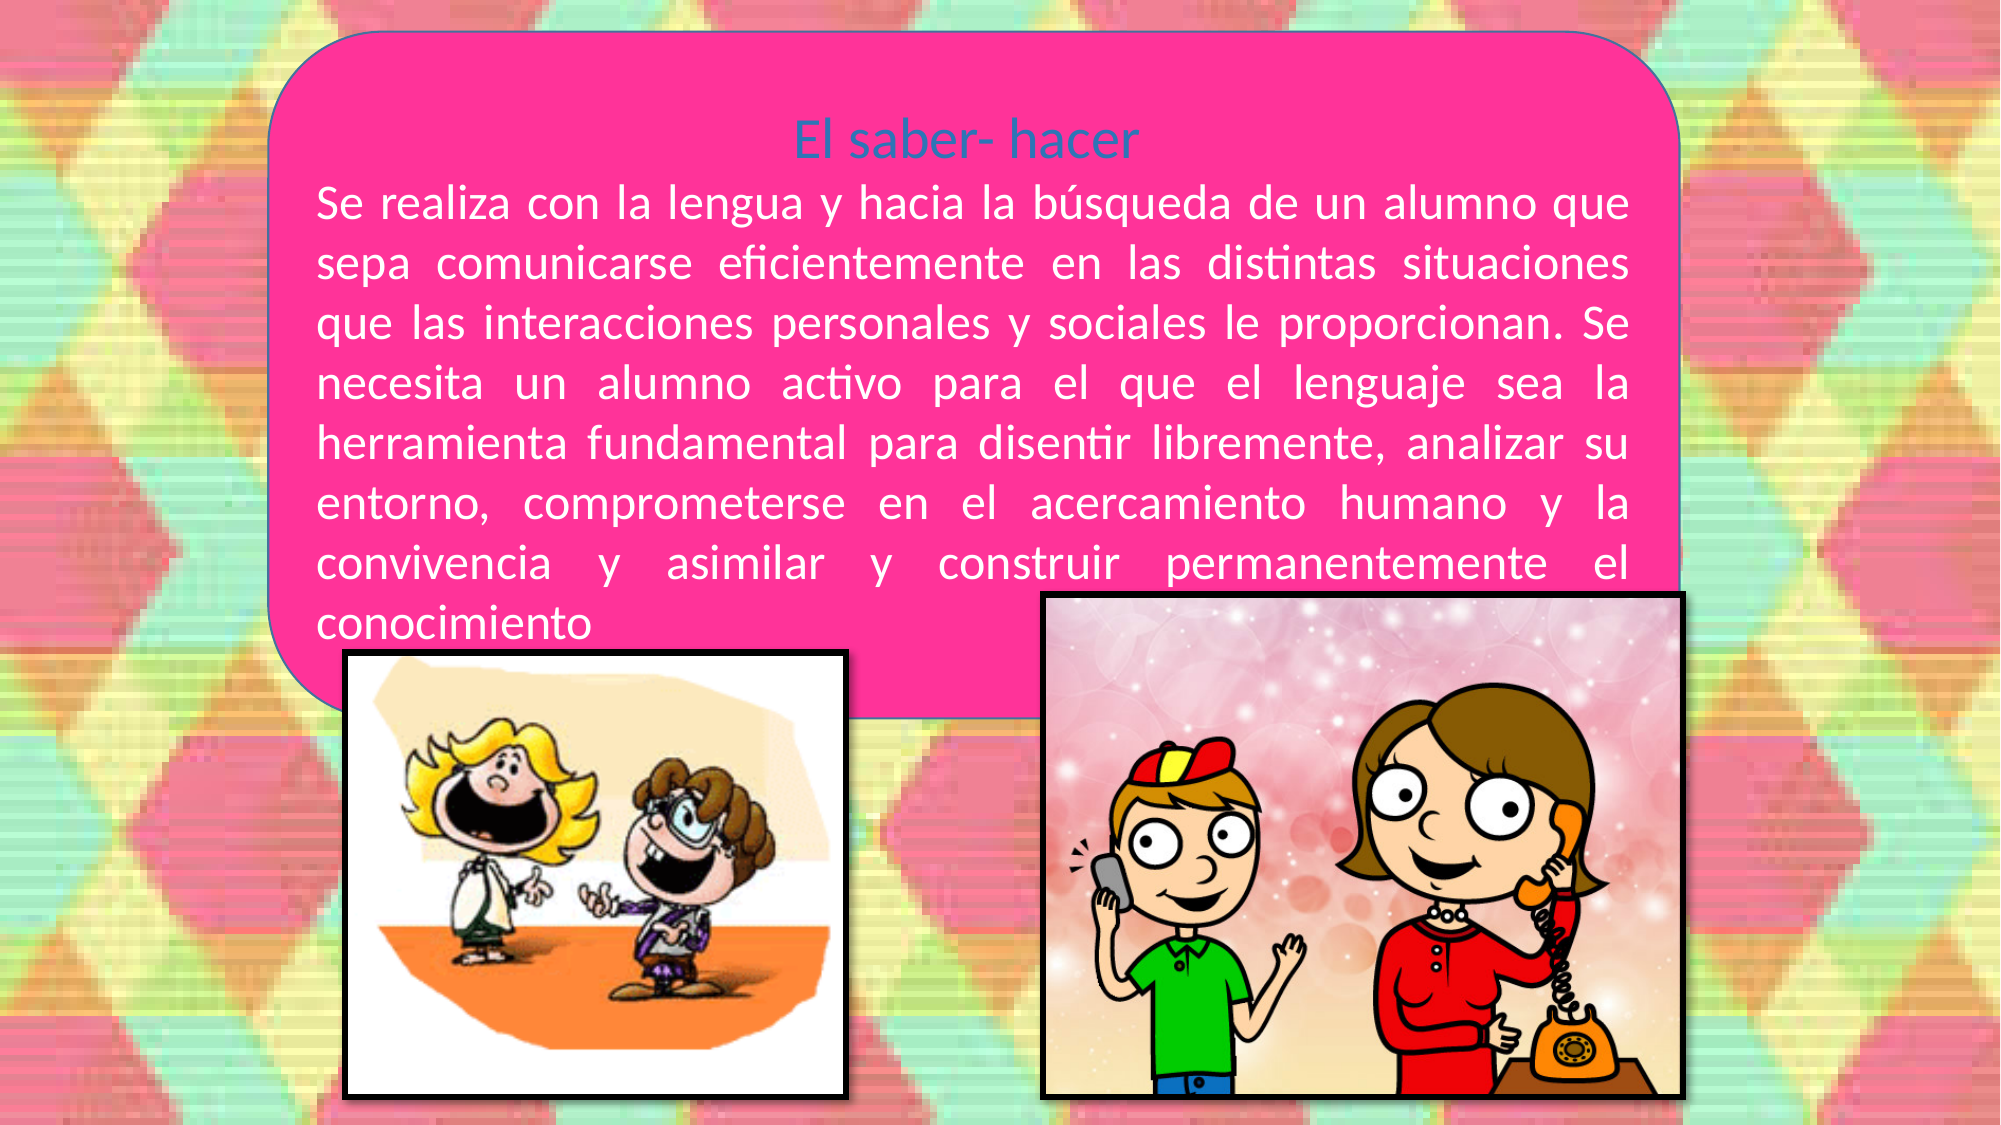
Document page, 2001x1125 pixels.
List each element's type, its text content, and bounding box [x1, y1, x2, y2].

picture [0, 0, 2001, 1125]
text_box El saber- hacer Se realiza con la lengua y hacia la búsqueda de un alumno que sepa comunicarse eficientemente en las distintas situaciones que las interacciones personales y sociales le proporcionan. Se necesita un alumno activo para el que el lenguaje sea la herramienta fundamental para disentir libremente, analizar su entorno, comprometerse en el acercamiento humano y la convivencia y asimilar y construir permanentemente el conocimiento [267, 30, 1681, 720]
